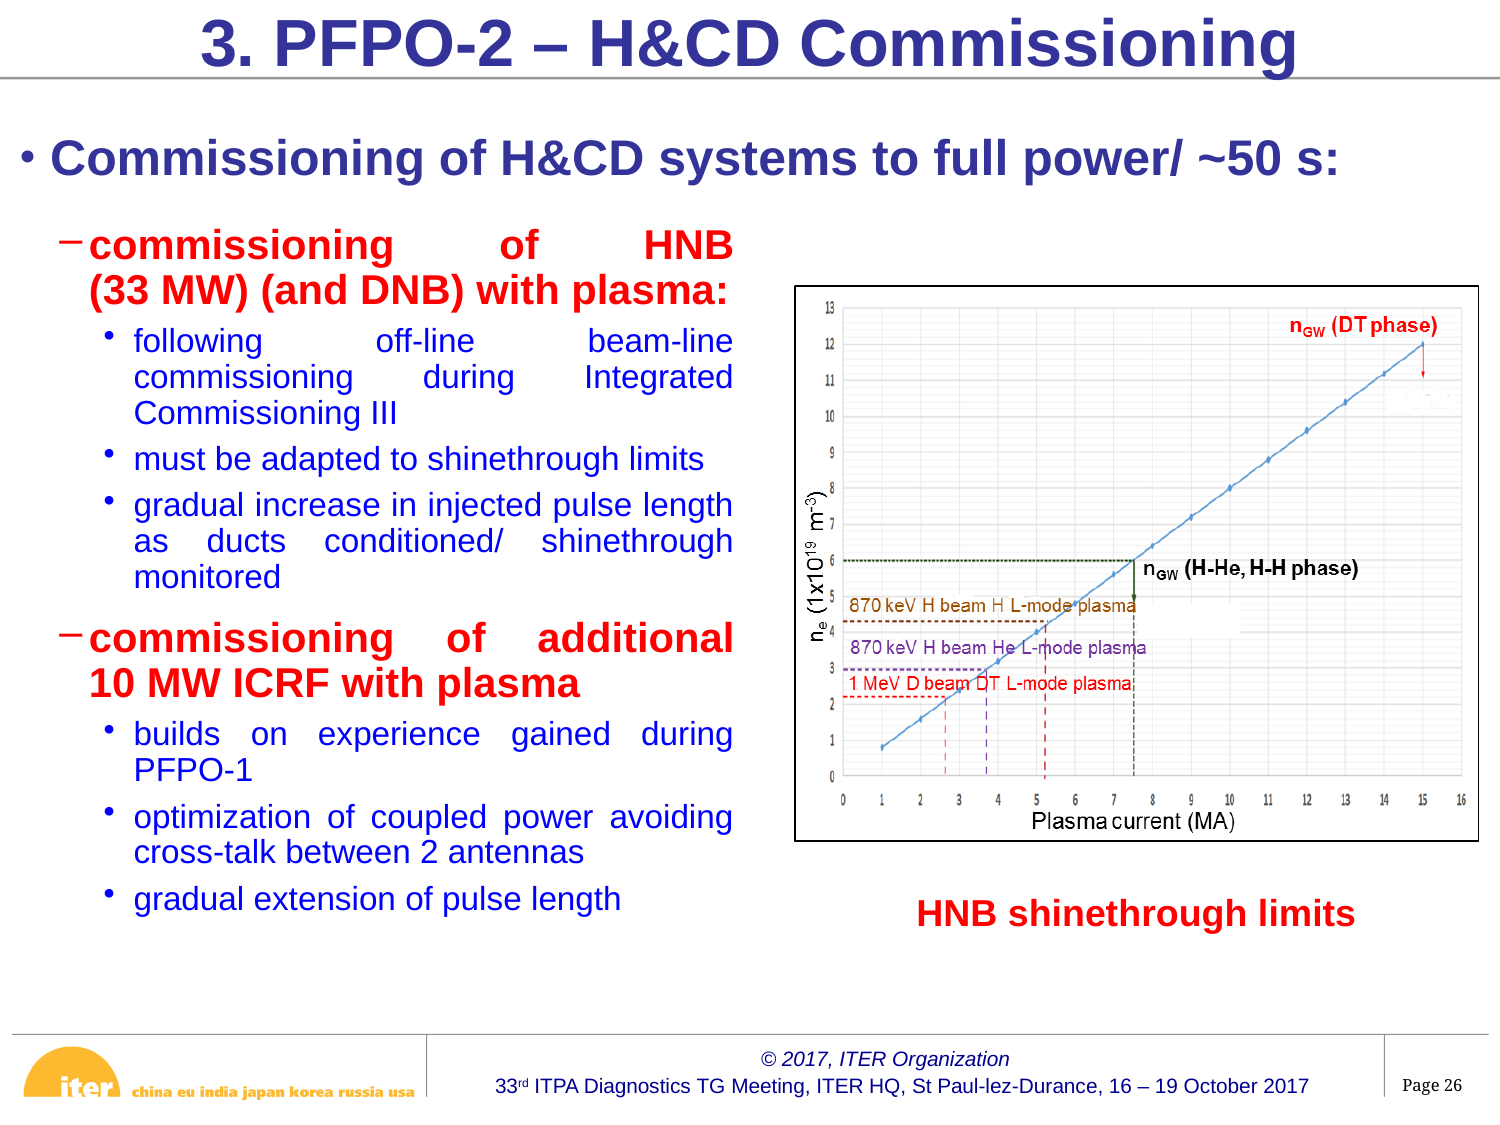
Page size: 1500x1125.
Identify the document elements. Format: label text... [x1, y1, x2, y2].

text_box commissioning of HNB (33 MW) (and DNB) with plasma: following off-line beam-line commissioning during Integrated Commissioning III must be adapted to shinethrough limits gradual increase in injected pulse length as ducts conditioned/ shinethrough monitored commissioning of additional 10 MW ICRF with plasma builds on experience gained during PFPO-1 optimization of coupled power avoiding cross-talk between 2 antennas gradual extension of pulse length [15, 216, 750, 925]
picture [794, 285, 1479, 847]
text_box Commissioning of H&CD systems to full power/ ~50 s: [4, 125, 1434, 212]
text_box 3. PFPO-2 – H&CD Commissioning [37, 0, 1463, 82]
picture [0, 1022, 1500, 1125]
text_box HNB shinethrough limits [882, 881, 1391, 942]
